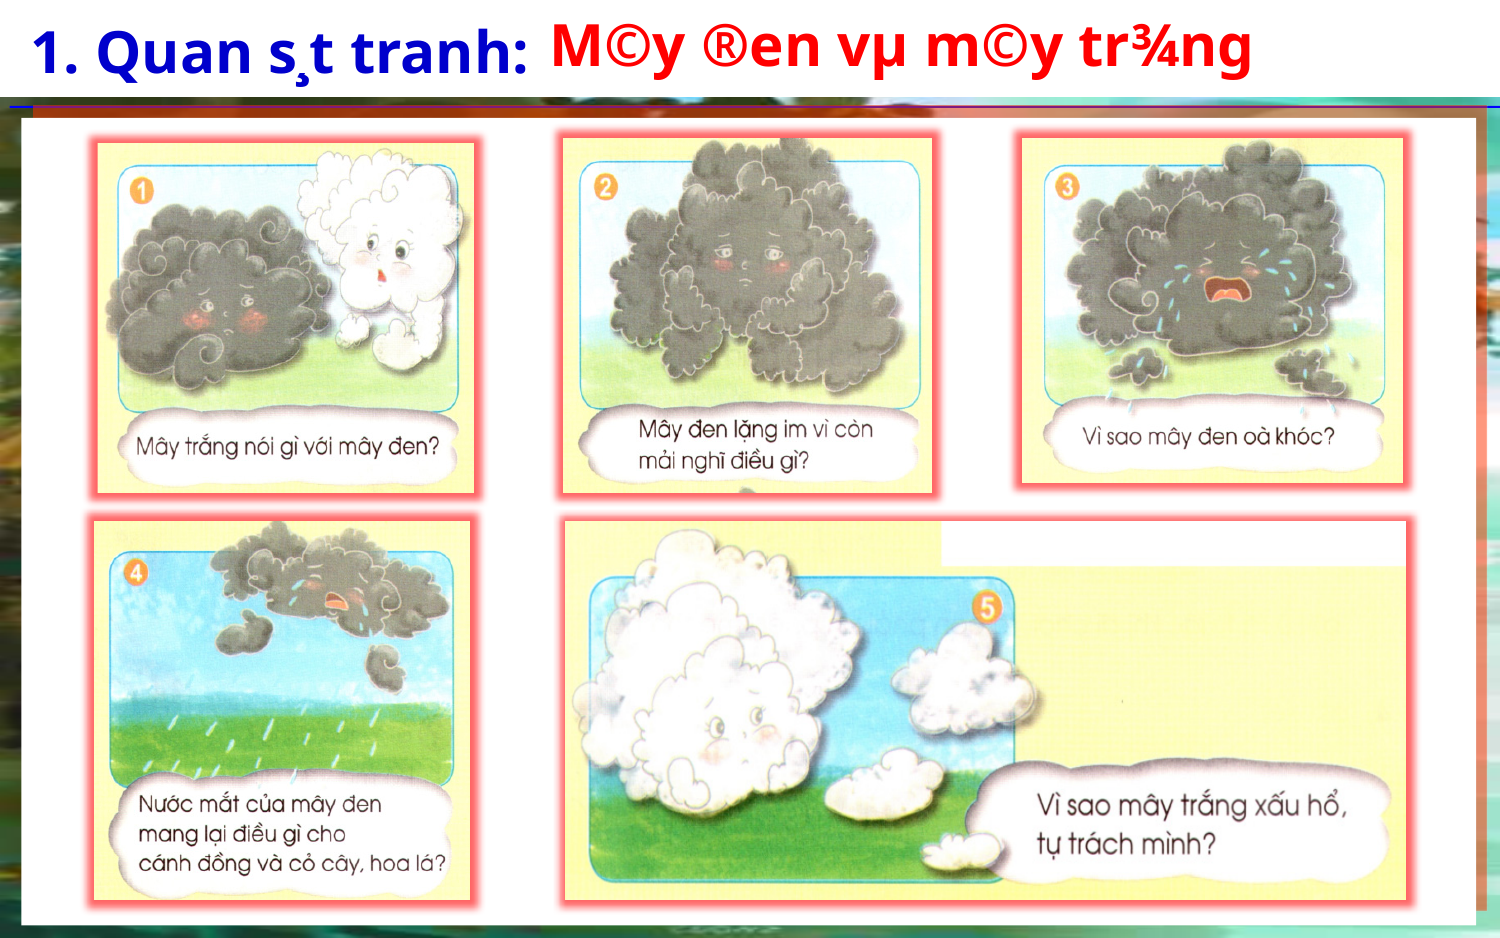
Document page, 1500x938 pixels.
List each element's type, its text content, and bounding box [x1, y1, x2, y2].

text_box 1. Quan s¸t tranh: [15, 7, 545, 93]
picture [0, 97, 1500, 938]
text_box M©y ®en vµ m©y tr¾ng [534, 0, 1270, 85]
